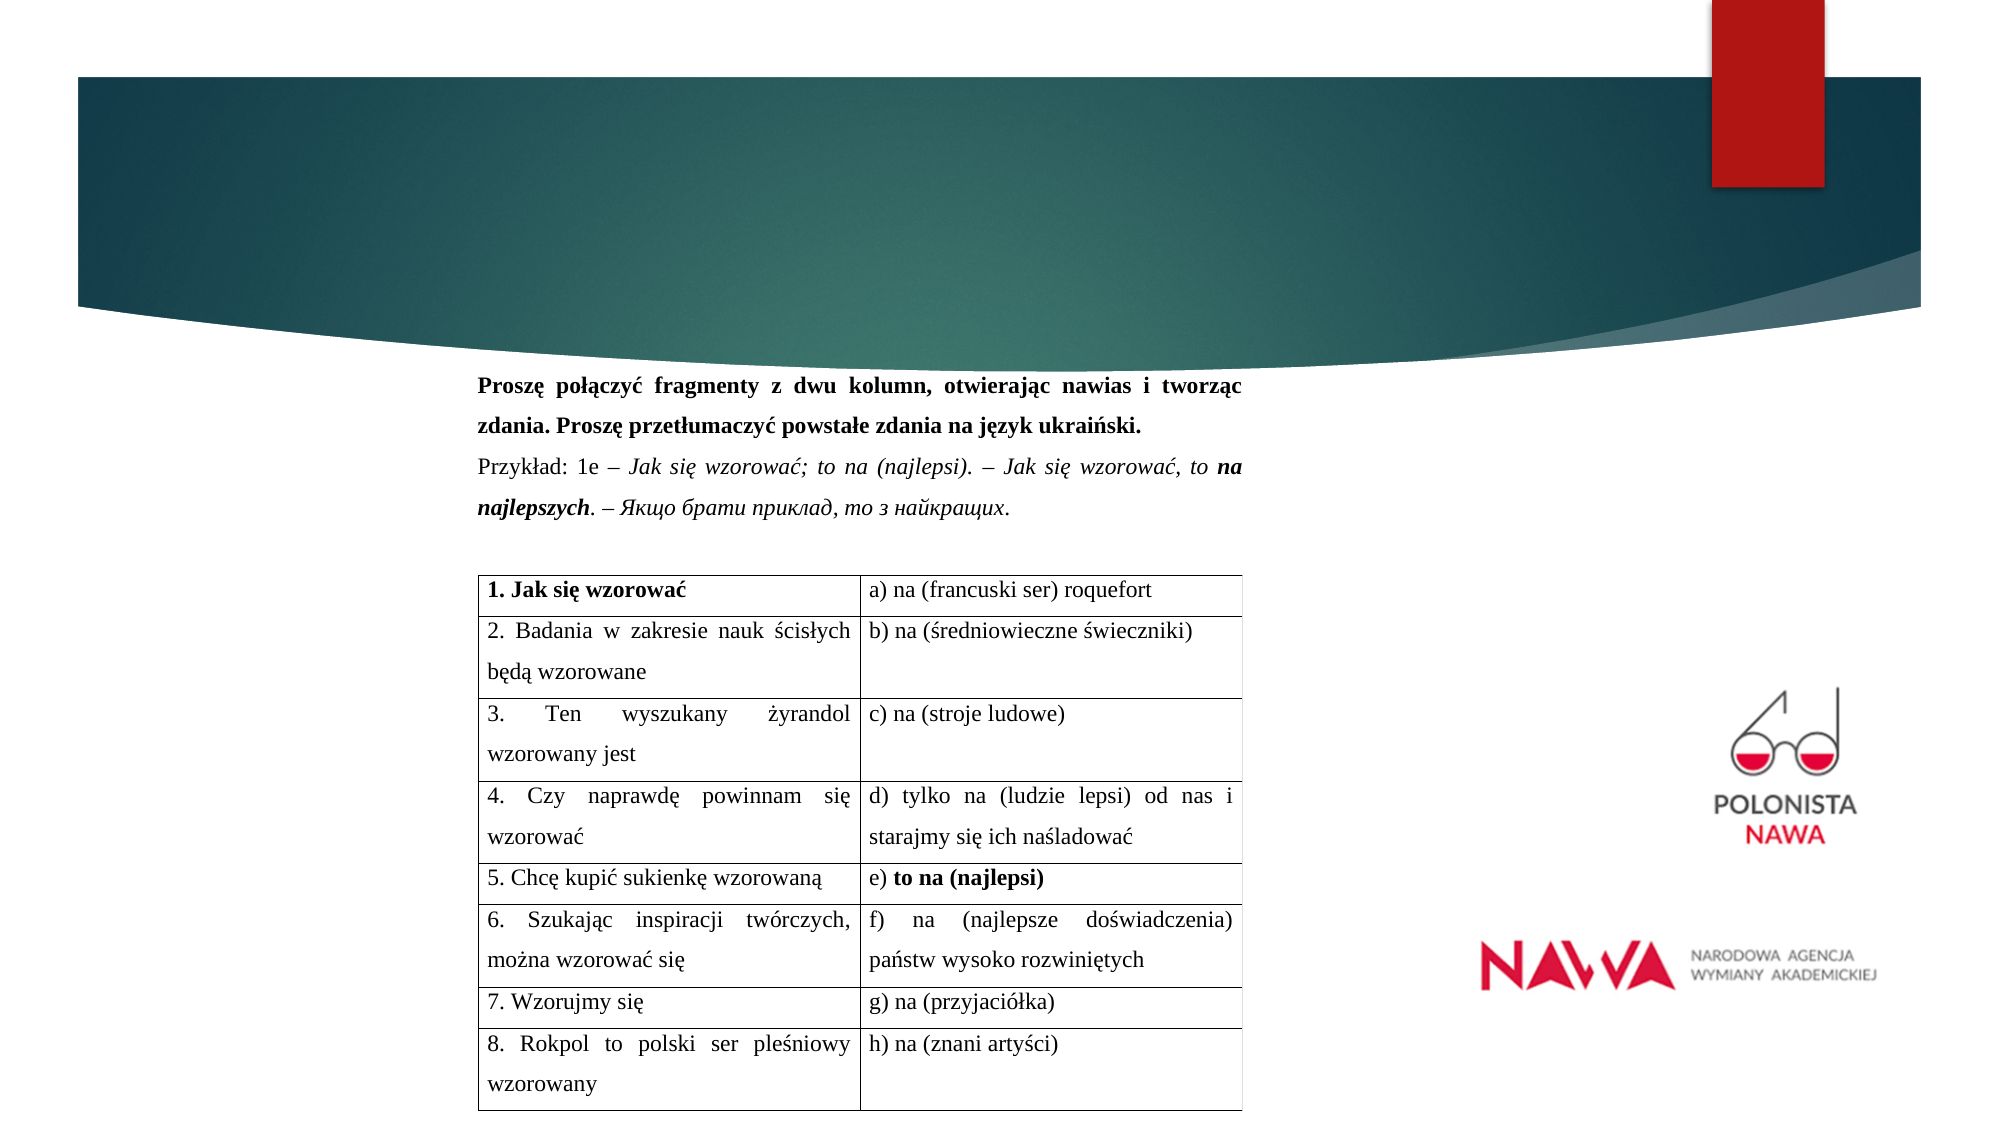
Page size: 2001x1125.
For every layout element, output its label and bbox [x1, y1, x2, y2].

list [477, 370, 1243, 1125]
picture [1450, 641, 1918, 1052]
